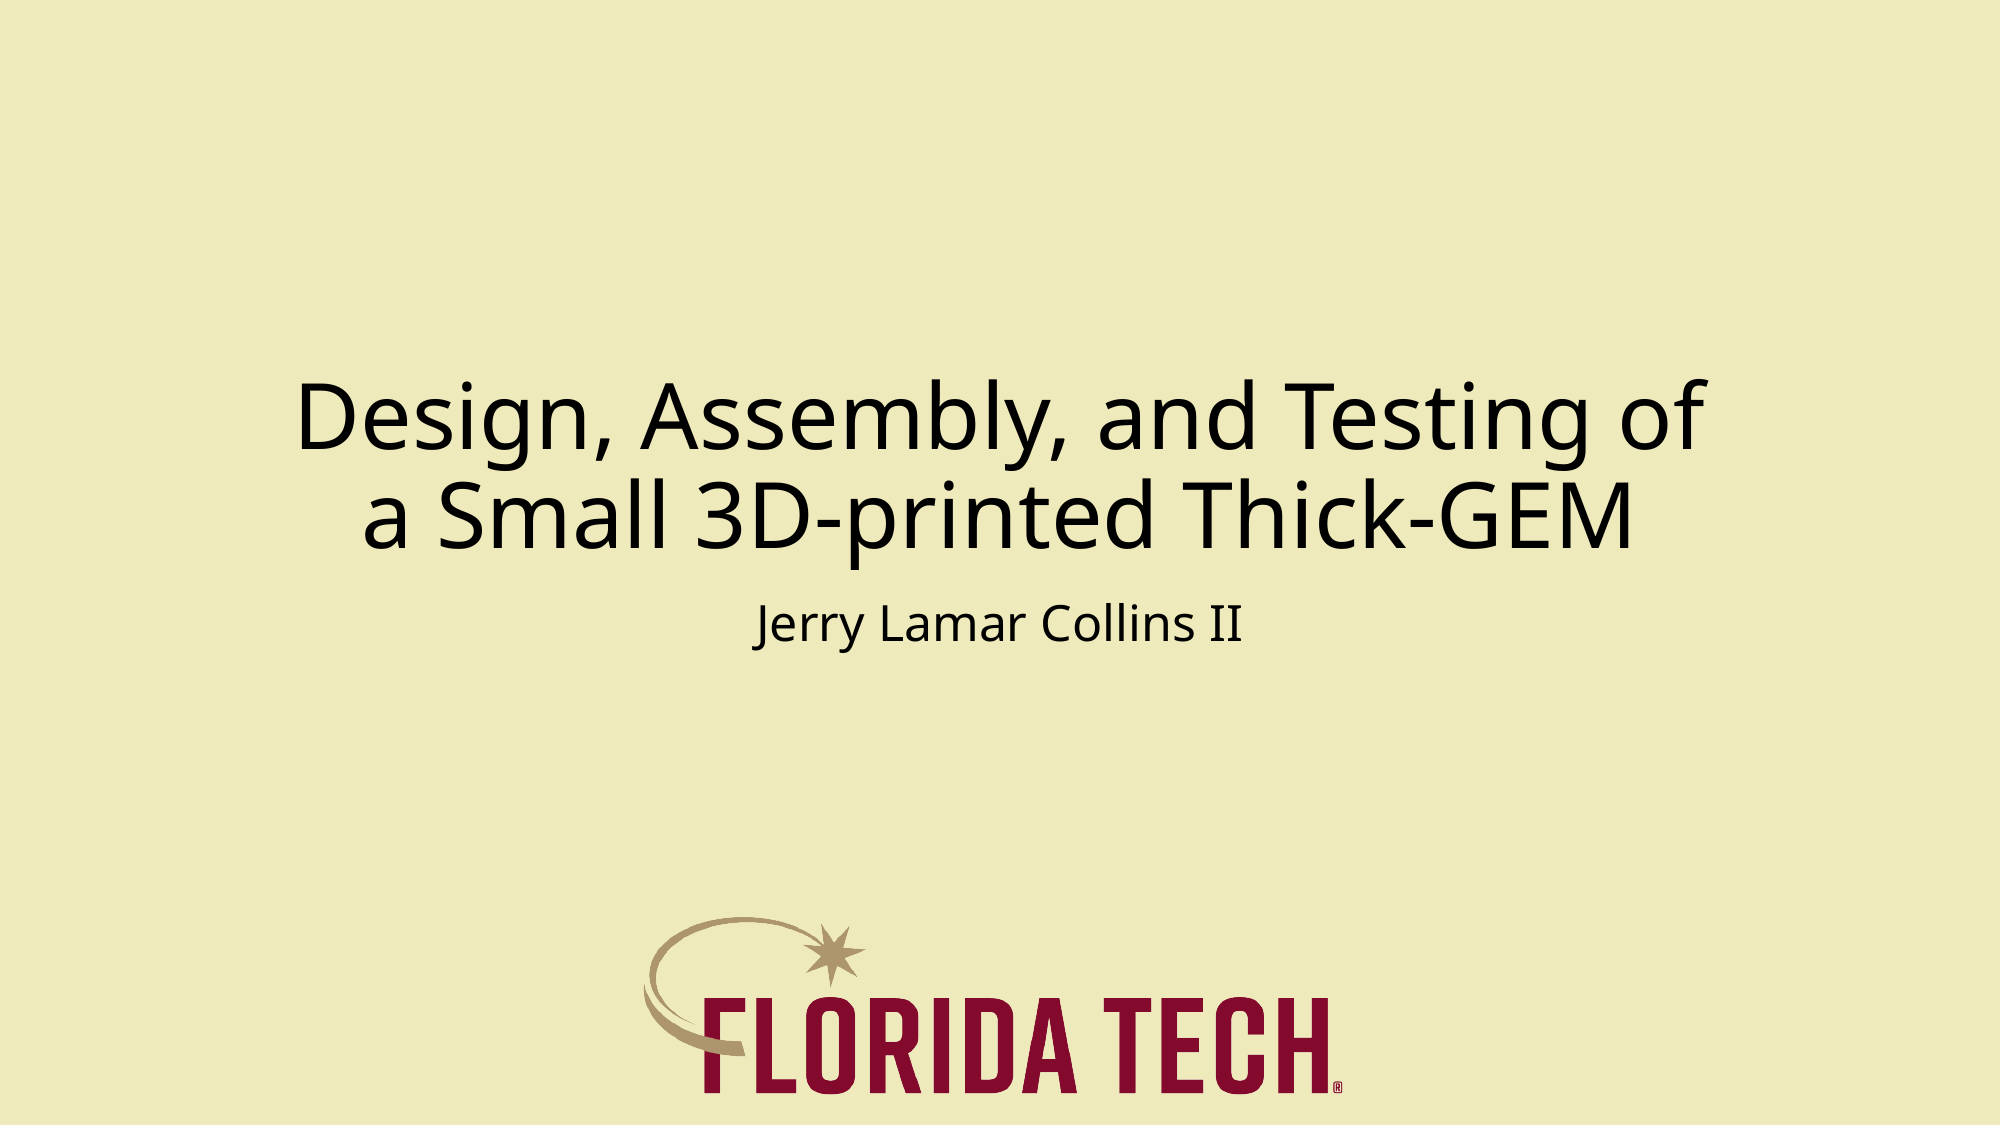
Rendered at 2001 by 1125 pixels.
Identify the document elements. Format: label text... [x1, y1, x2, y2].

subtitle Jerry Lamar Collins II [249, 590, 1750, 863]
picture [609, 890, 1390, 1125]
title Design, Assembly, and Testing of a Small 3D-printed Thick-GEM [249, 184, 1750, 576]
